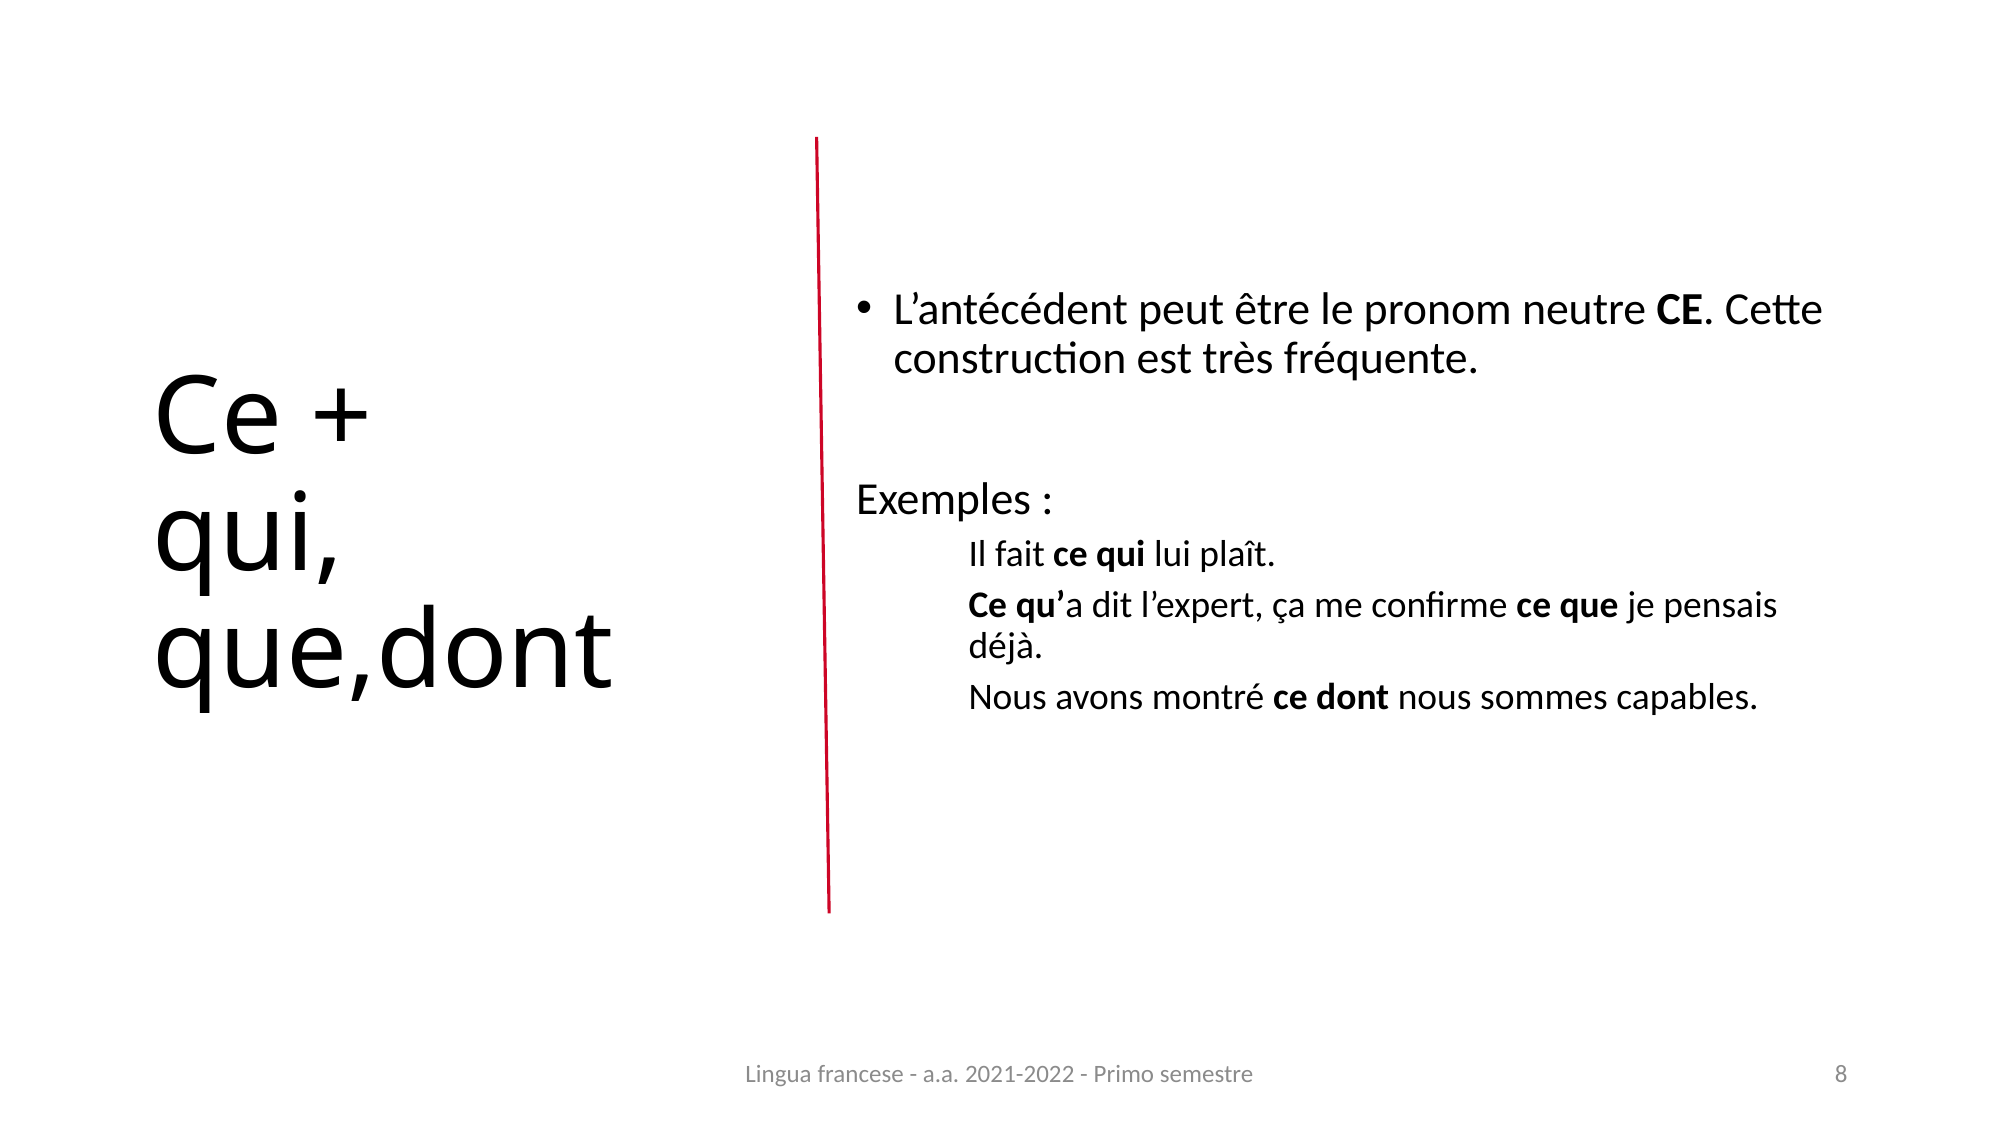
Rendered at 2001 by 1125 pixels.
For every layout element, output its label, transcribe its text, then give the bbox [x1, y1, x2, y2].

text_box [816, 136, 830, 914]
list L’antécédent peut être le pronom neutre CE. Cette construction est très fréquente. Exemples : Il fait ce qui lui plaît. Ce qu’a dit l’expert, ça me confirme ce que je pensais déjà. Nous avons montré ce dont nous sommes capables. [840, 90, 1862, 982]
title Ce + qui, que,dont [138, 90, 756, 981]
slide_number 8 [1412, 1042, 1863, 1103]
footer Lingua francese - a.a. 2021-2022 - Primo semestre [662, 1042, 1338, 1103]
